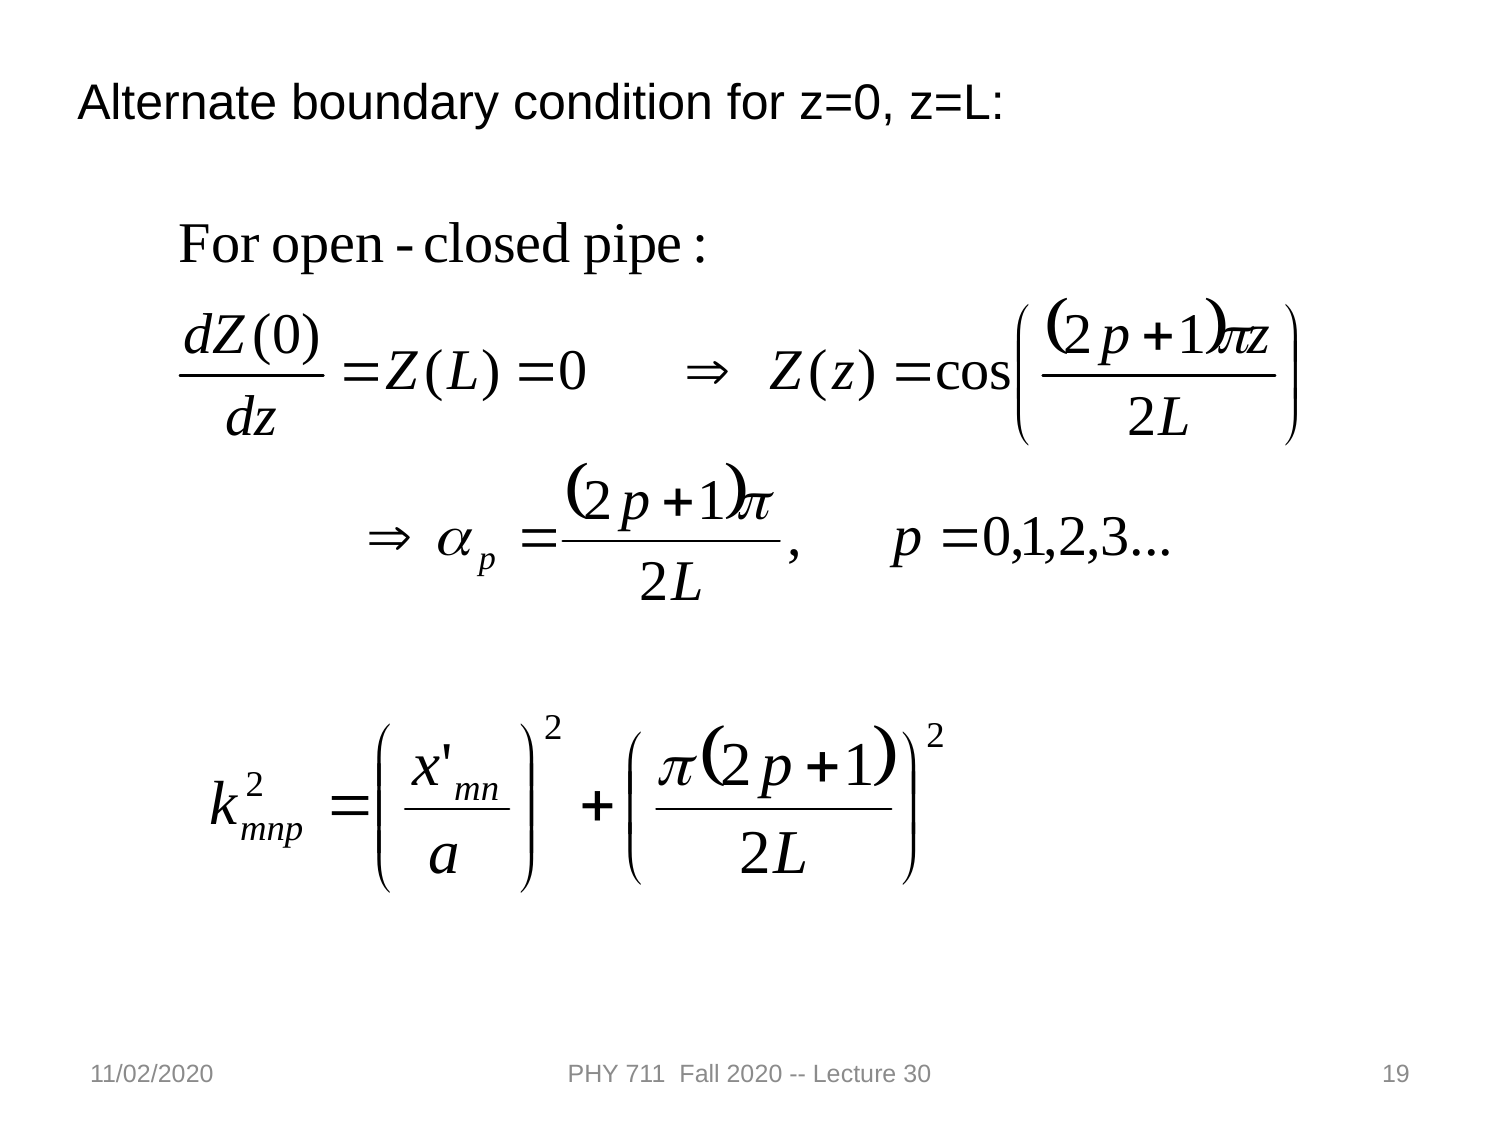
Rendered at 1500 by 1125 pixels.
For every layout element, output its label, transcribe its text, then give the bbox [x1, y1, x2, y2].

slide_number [75, 1042, 425, 1103]
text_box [169, 212, 1313, 611]
text_box Alternate boundary condition for z=0, z=L: [62, 62, 1313, 138]
slide_number 19 [1074, 1042, 1425, 1103]
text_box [199, 699, 958, 908]
footer PHY 711 Fall 2020 -- Lecture 30 [512, 1042, 988, 1103]
